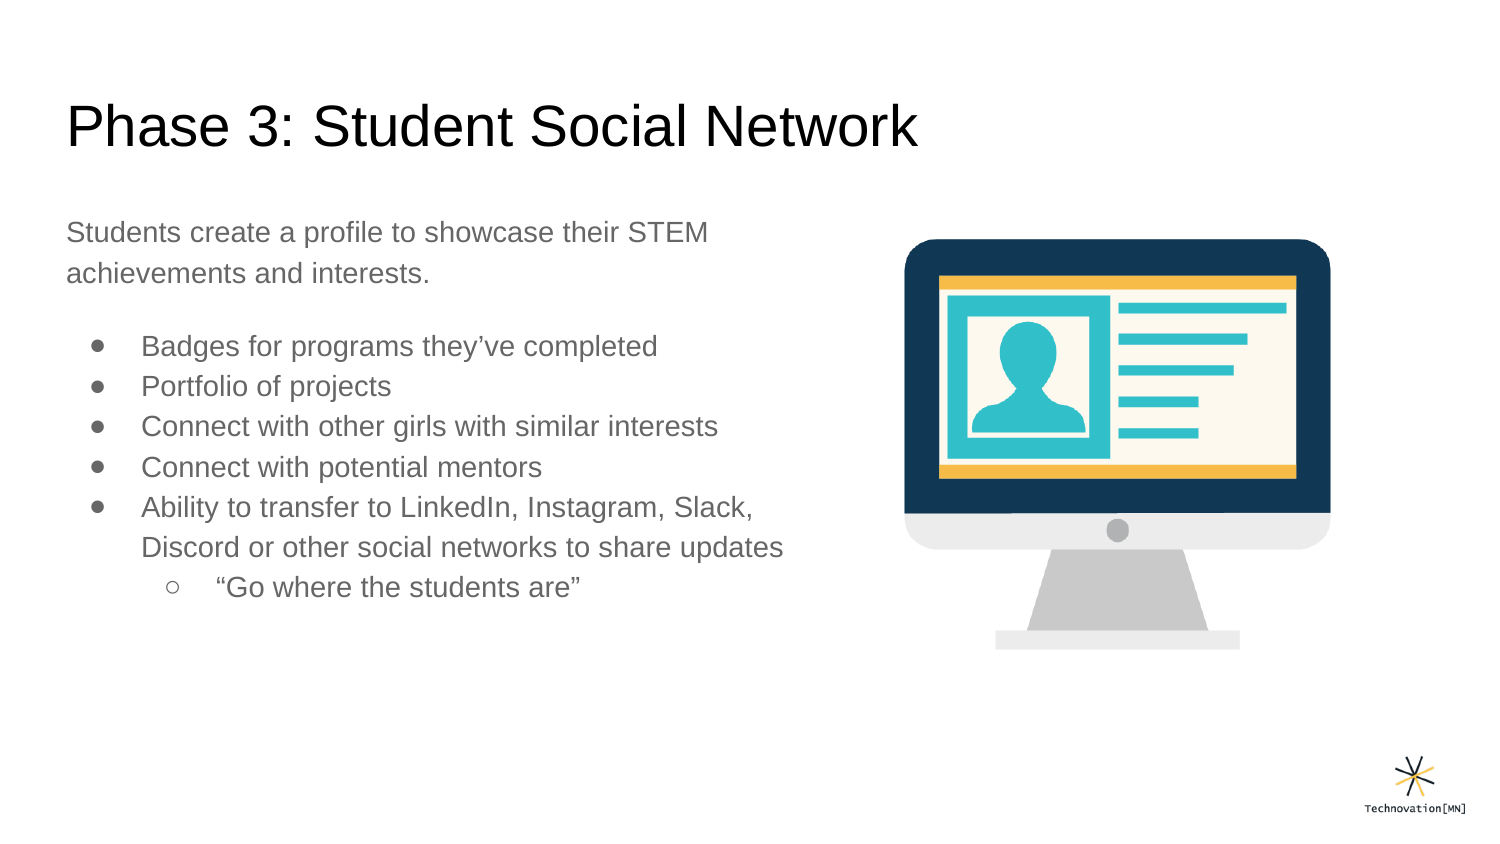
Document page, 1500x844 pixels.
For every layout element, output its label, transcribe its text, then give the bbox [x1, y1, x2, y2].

title Phase 3: Student Social Network [51, 72, 1449, 167]
picture [1345, 741, 1484, 828]
picture [877, 197, 1357, 689]
list Students create a profile to showcase their STEM achievements and interests. Badges for programs they’ve completed Portfolio of projects Connect with other girls with similar interests Connect with potential mentors Ability to transfer to LinkedIn, Instagram, Slack, Discord or other social networks to share updates “Go where the students are” [51, 193, 822, 754]
